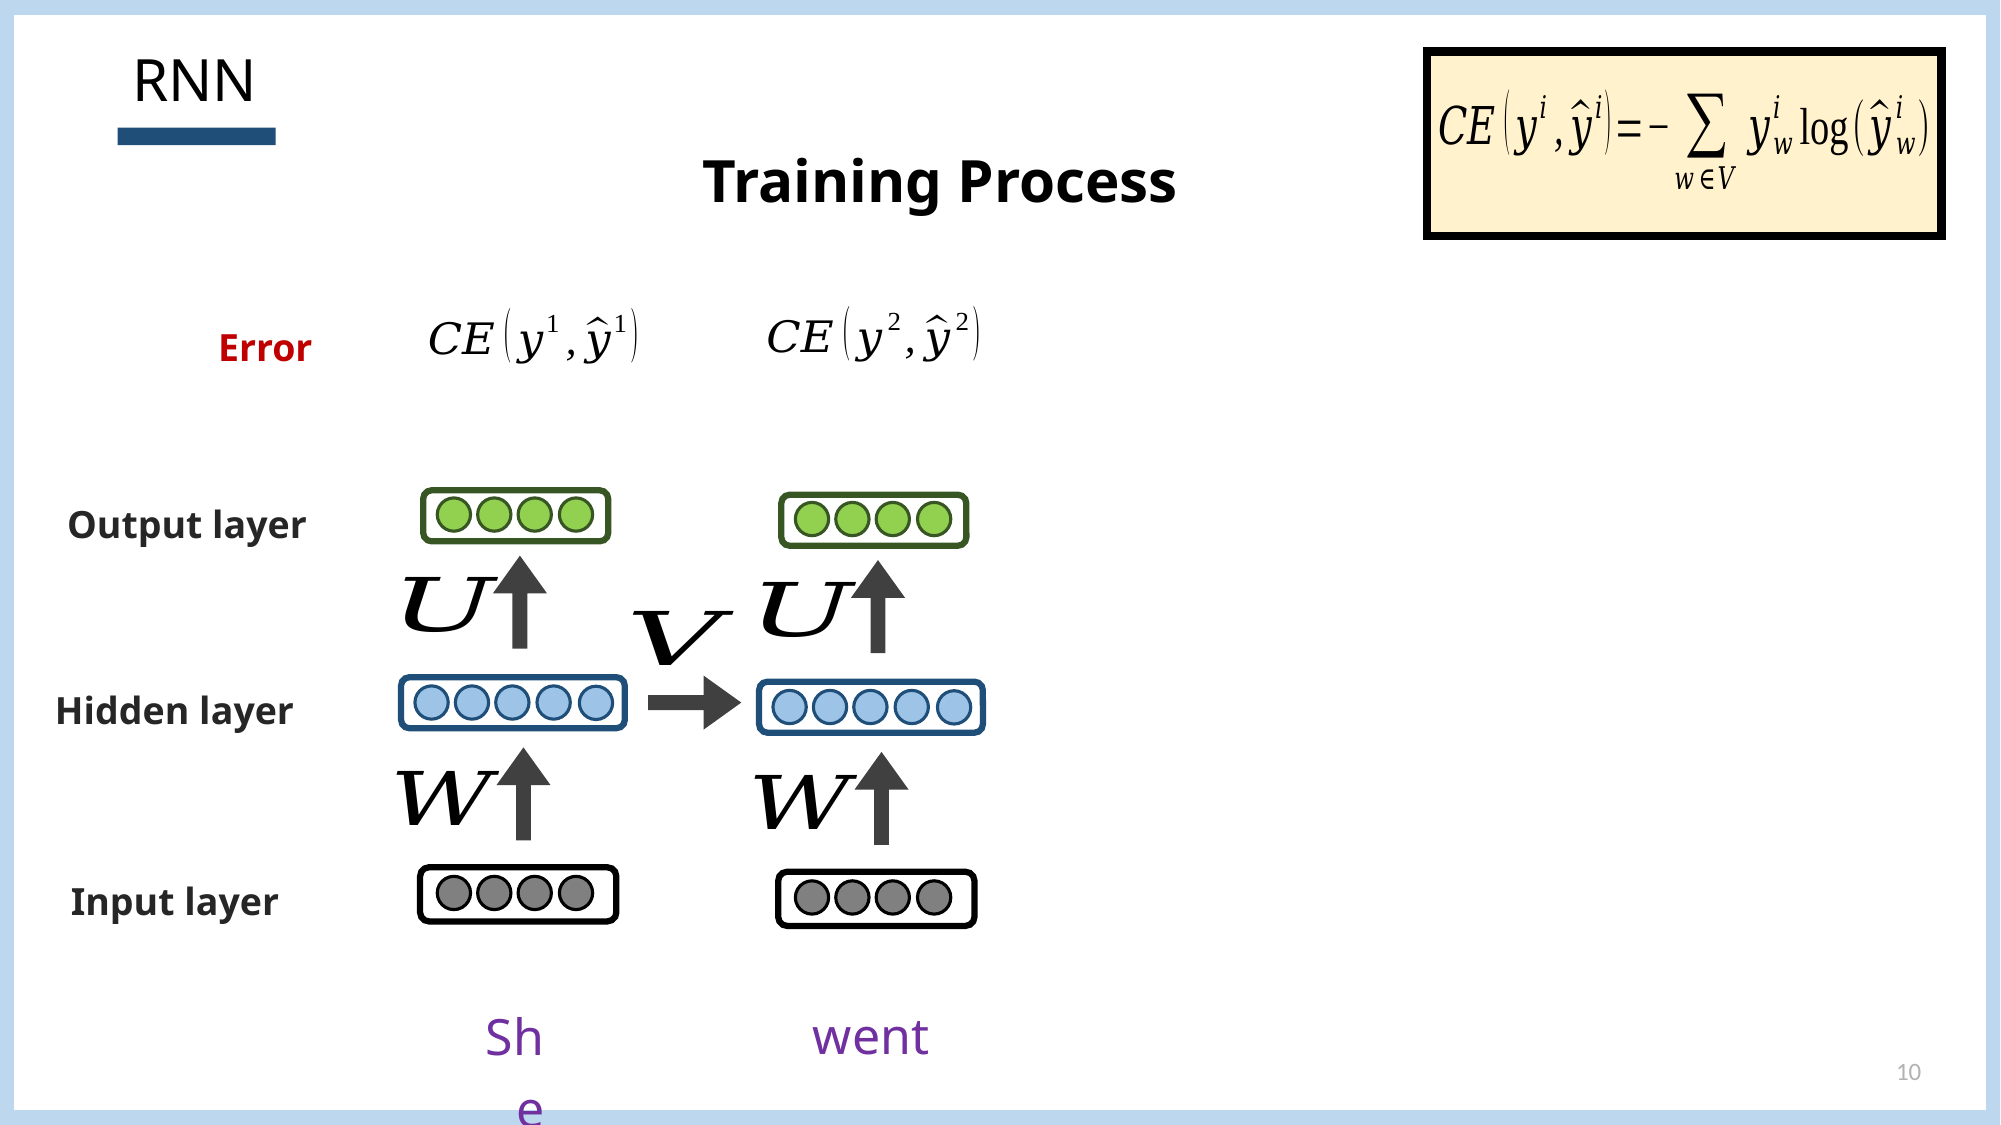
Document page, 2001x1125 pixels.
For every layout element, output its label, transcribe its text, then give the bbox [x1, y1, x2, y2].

text_box [413, 684, 450, 721]
text_box [916, 879, 952, 916]
text_box [758, 680, 984, 734]
text_box [436, 875, 472, 911]
text_box [422, 489, 610, 543]
text_box [419, 866, 618, 923]
text_box [848, 558, 908, 655]
text_box [777, 870, 976, 927]
text_box [852, 750, 911, 846]
text_box Hidden layer [24, 670, 310, 748]
text_box [535, 684, 572, 721]
text_box Output layer [39, 484, 322, 562]
text_box [494, 684, 531, 721]
text_box [894, 689, 930, 725]
slide_number 10 [1486, 1040, 1937, 1101]
text_box [936, 689, 972, 726]
text_box [116, 127, 277, 146]
text_box Training Process [687, 123, 1225, 229]
text_box [834, 879, 871, 916]
text_box [558, 875, 594, 911]
text_box went [779, 984, 945, 1068]
text_box [494, 745, 553, 842]
text_box Error [185, 307, 328, 385]
text_box [476, 875, 512, 911]
text_box [578, 685, 614, 721]
text_box [812, 689, 848, 725]
text_box [490, 553, 549, 650]
text_box [454, 684, 490, 721]
text_box [647, 673, 744, 732]
text_box [875, 879, 911, 916]
text_box [1426, 50, 1943, 237]
text_box Input layer [43, 861, 295, 939]
text_box [517, 875, 553, 911]
text_box [852, 689, 889, 725]
text_box [780, 493, 968, 547]
text_box [771, 689, 808, 725]
title RNN [117, 43, 325, 134]
text_box [400, 676, 626, 730]
text_box She [444, 985, 560, 1069]
text_box [794, 879, 830, 916]
